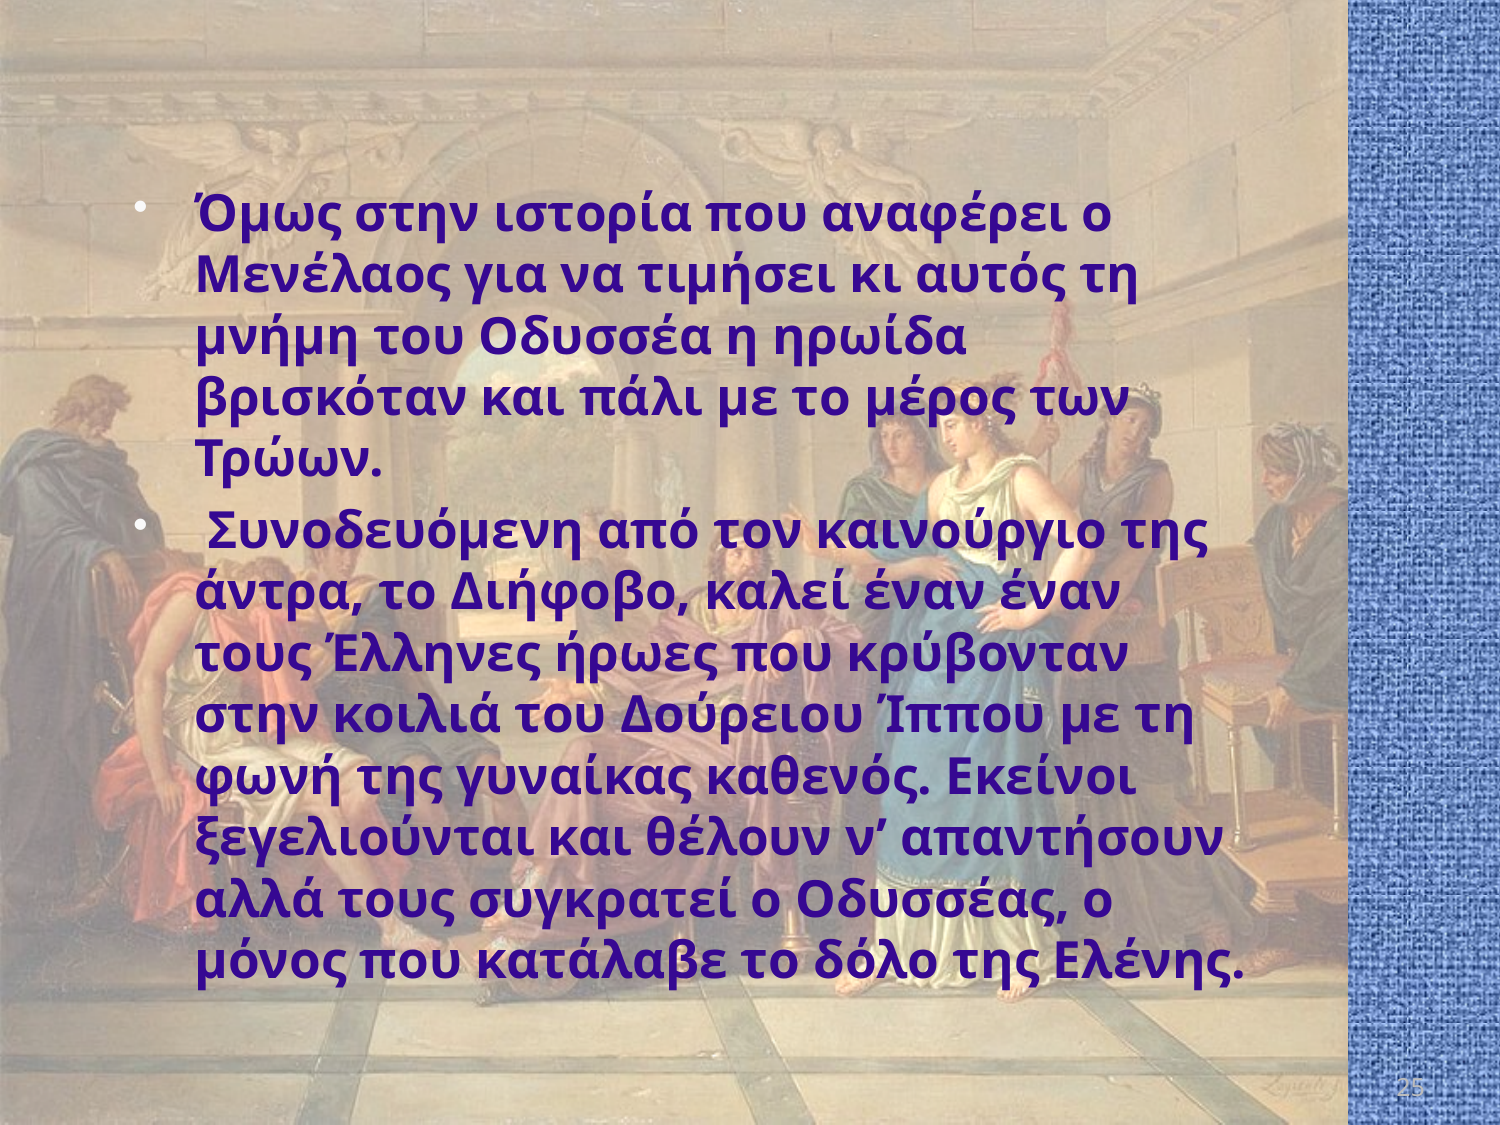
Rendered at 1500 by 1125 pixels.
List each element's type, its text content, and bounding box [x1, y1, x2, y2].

picture [0, 0, 1500, 1125]
slide_number 25 [1389, 1052, 1425, 1113]
